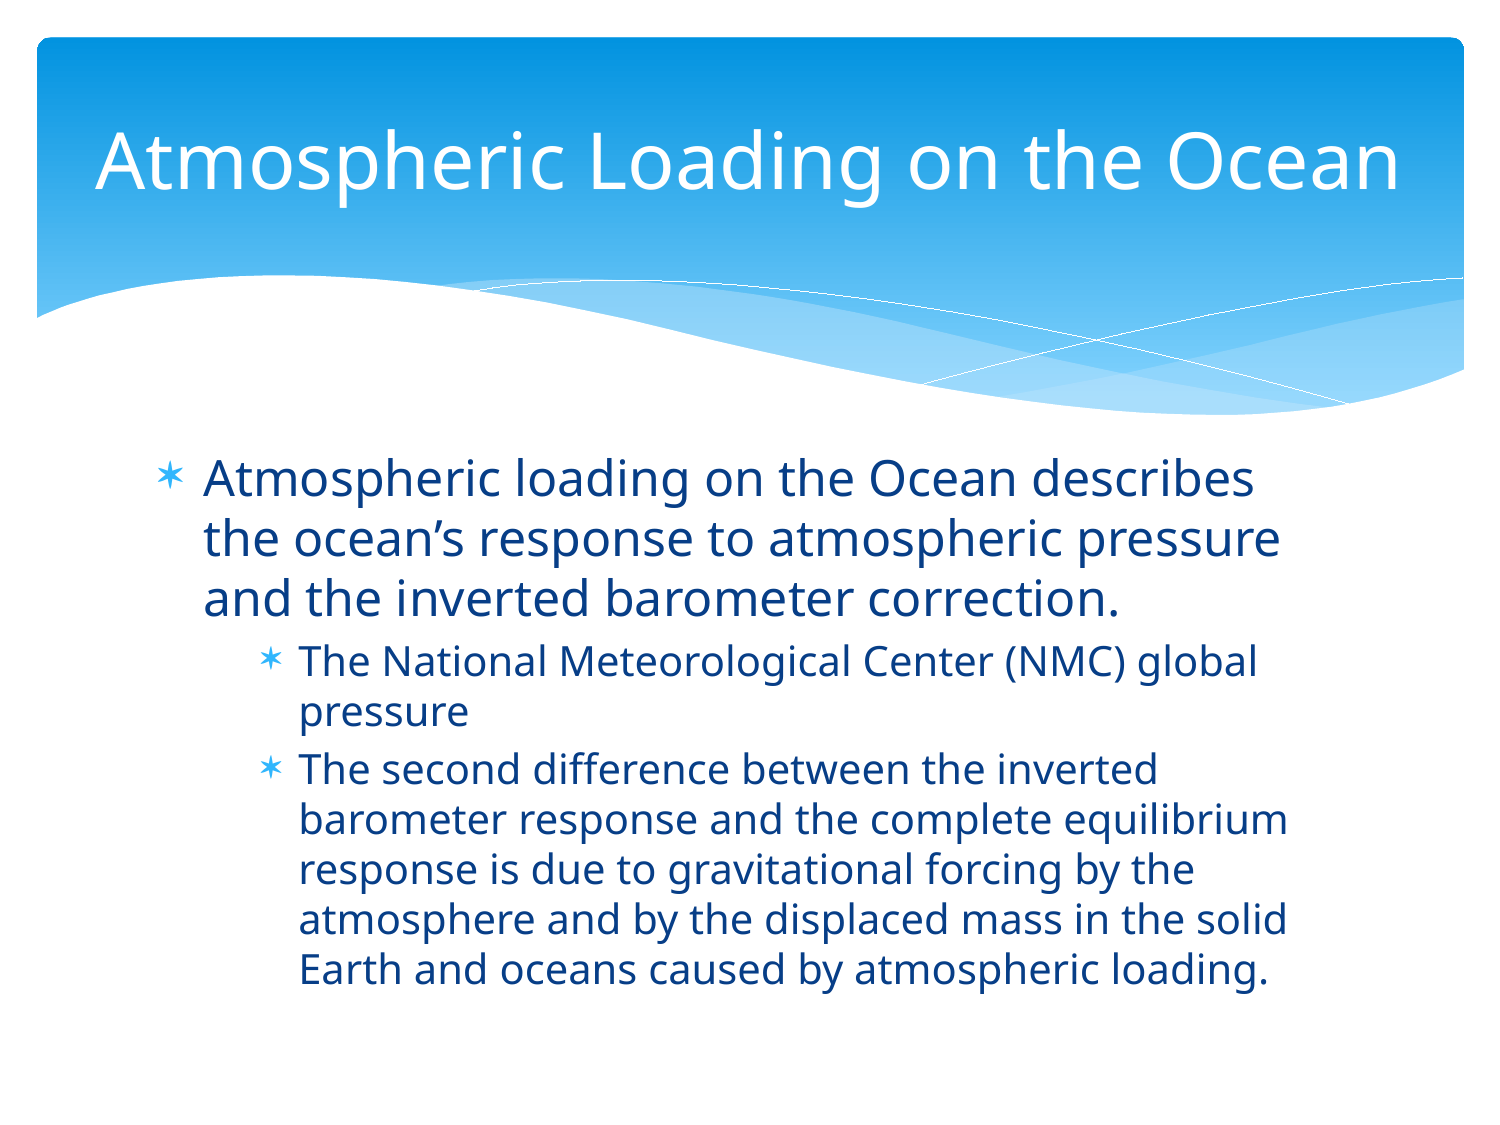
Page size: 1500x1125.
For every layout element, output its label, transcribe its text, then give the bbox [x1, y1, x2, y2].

list Atmospheric loading on the Ocean describes the ocean’s response to atmospheric pressure and the inverted barometer correction. The National Meteorological Center (NMC) global pressure The second difference between the inverted barometer response and the complete equilibrium response is due to gravitational forcing by the atmosphere and by the displaced mass in the solid Earth and oceans caused by atmospheric loading. [143, 438, 1359, 1005]
title Atmospheric Loading on the Ocean [75, 55, 1425, 261]
